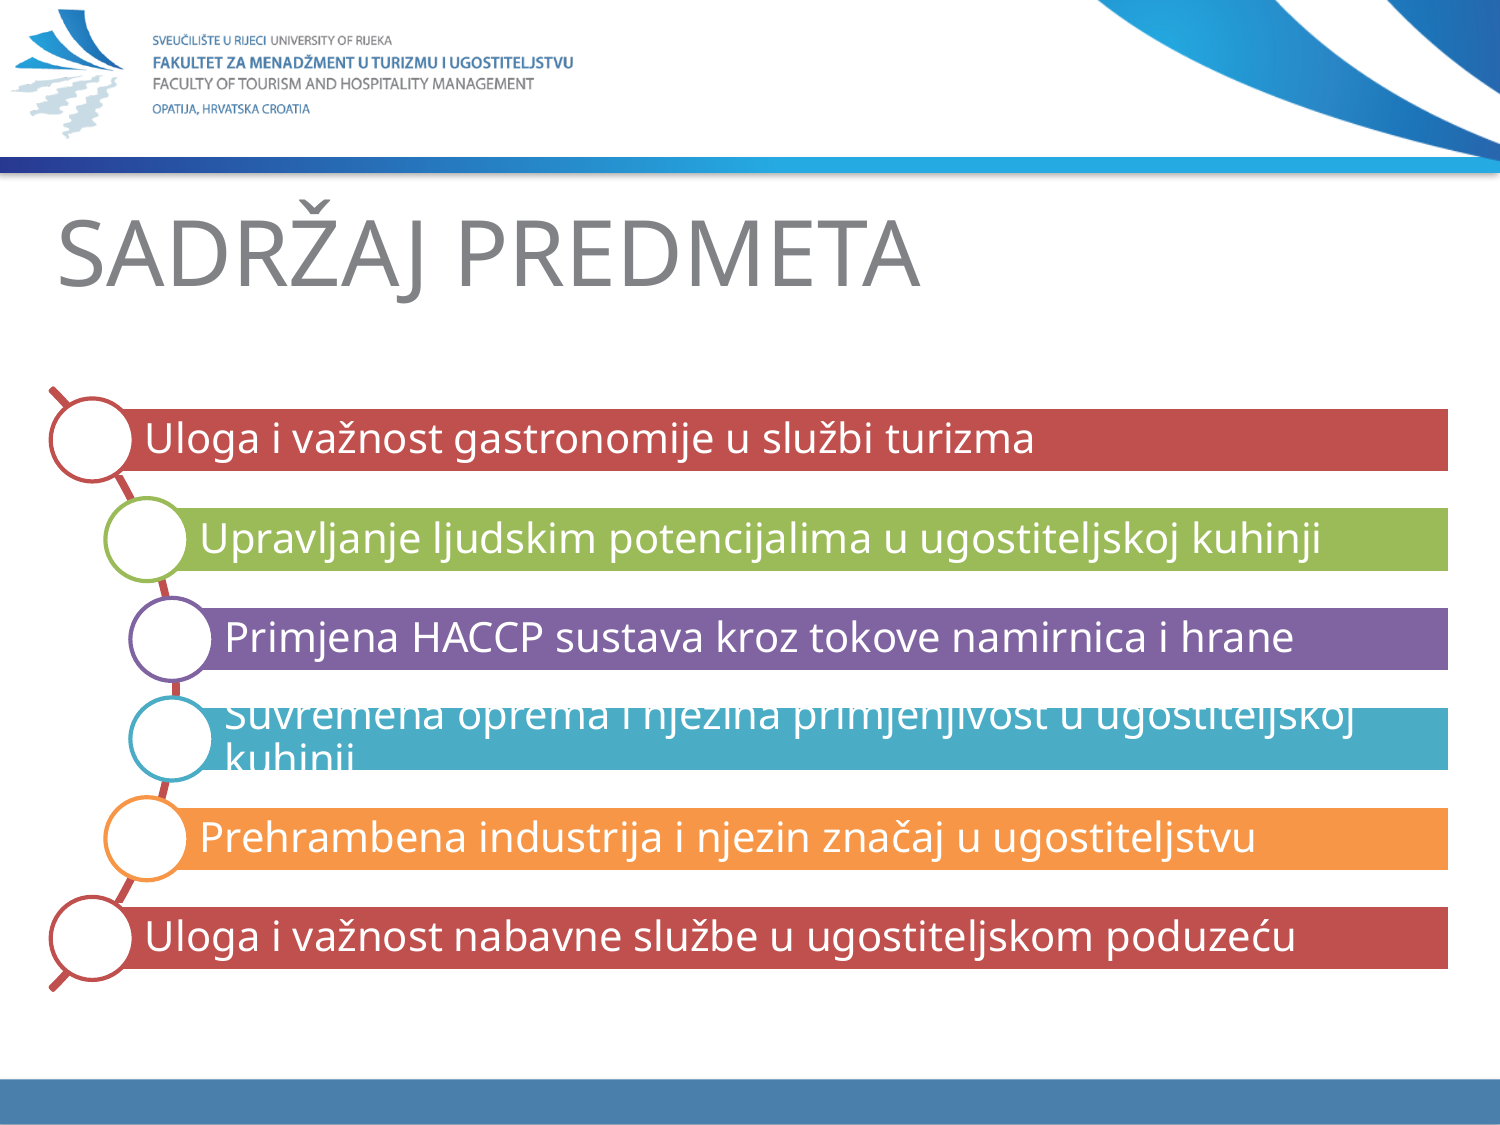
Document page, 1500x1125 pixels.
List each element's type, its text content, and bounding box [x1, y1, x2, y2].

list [40, 373, 1460, 1006]
picture [0, 0, 600, 168]
picture [1033, 0, 1500, 191]
title SADRŽAJ PREDMETA [41, 184, 1459, 316]
